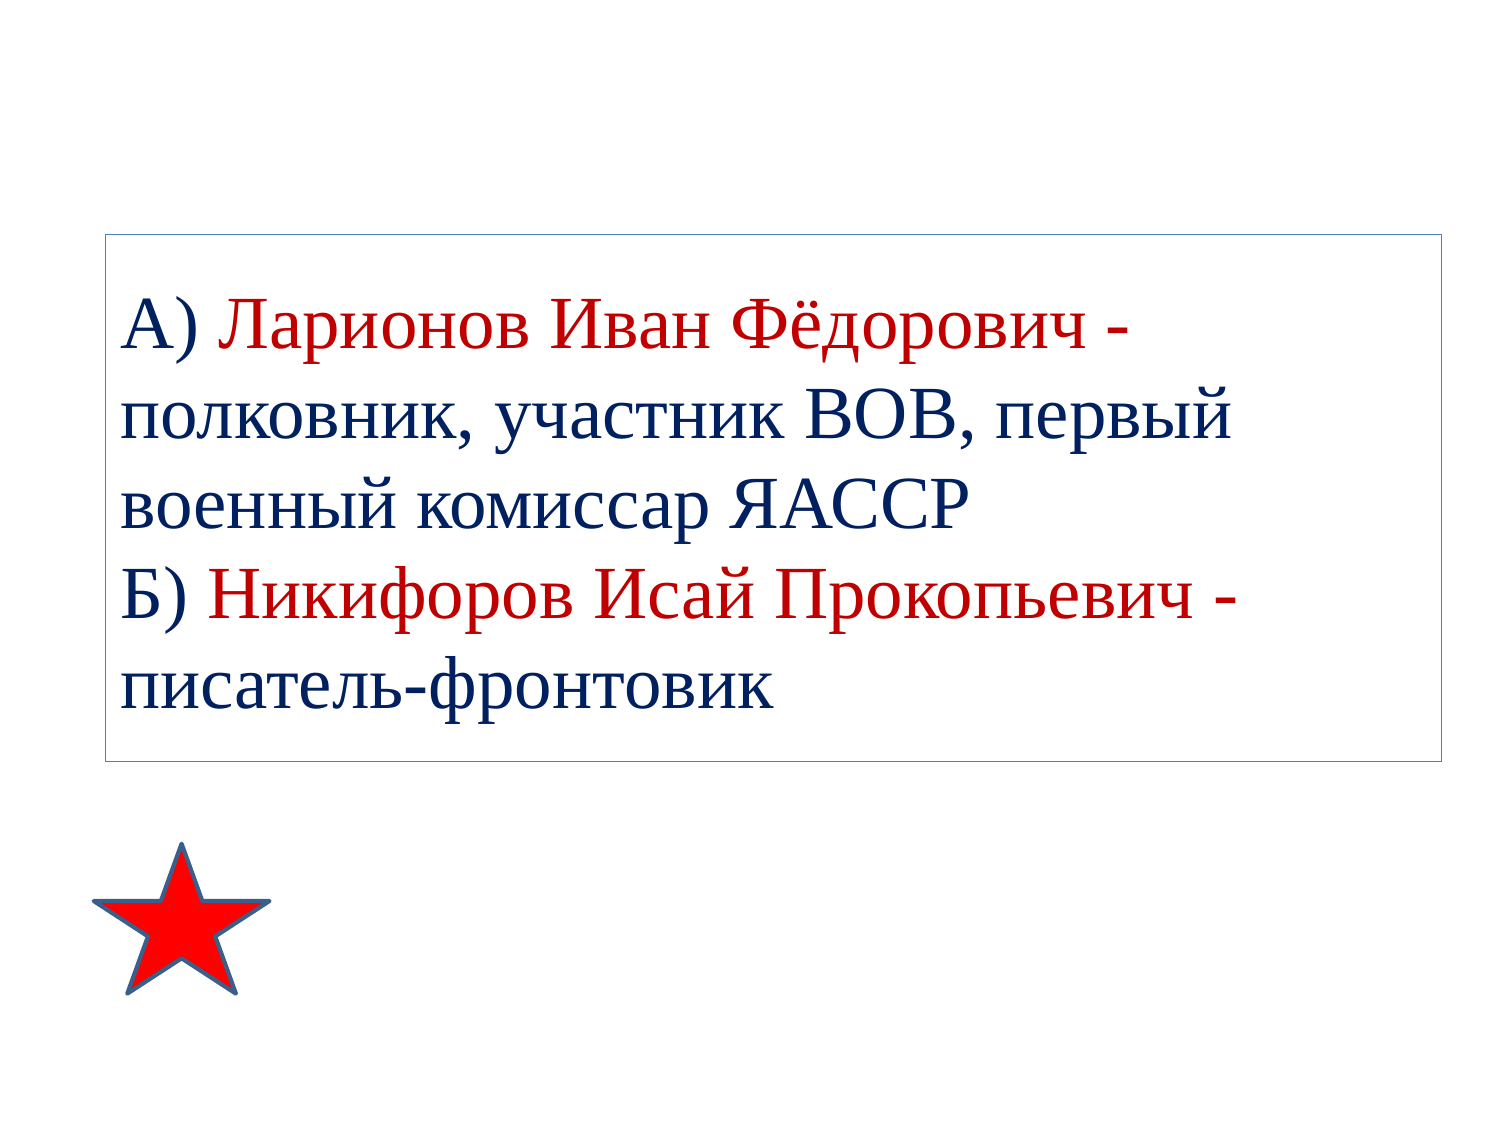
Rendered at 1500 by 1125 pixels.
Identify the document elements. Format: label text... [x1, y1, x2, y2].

text_box [91, 841, 272, 996]
title А) Ларионов Иван Фёдорович - полковник, участник ВОВ, первый военный комиссар ЯАССР Б) Никифоров Исай Прокопьевич - писатель-фронтовик [105, 234, 1442, 762]
